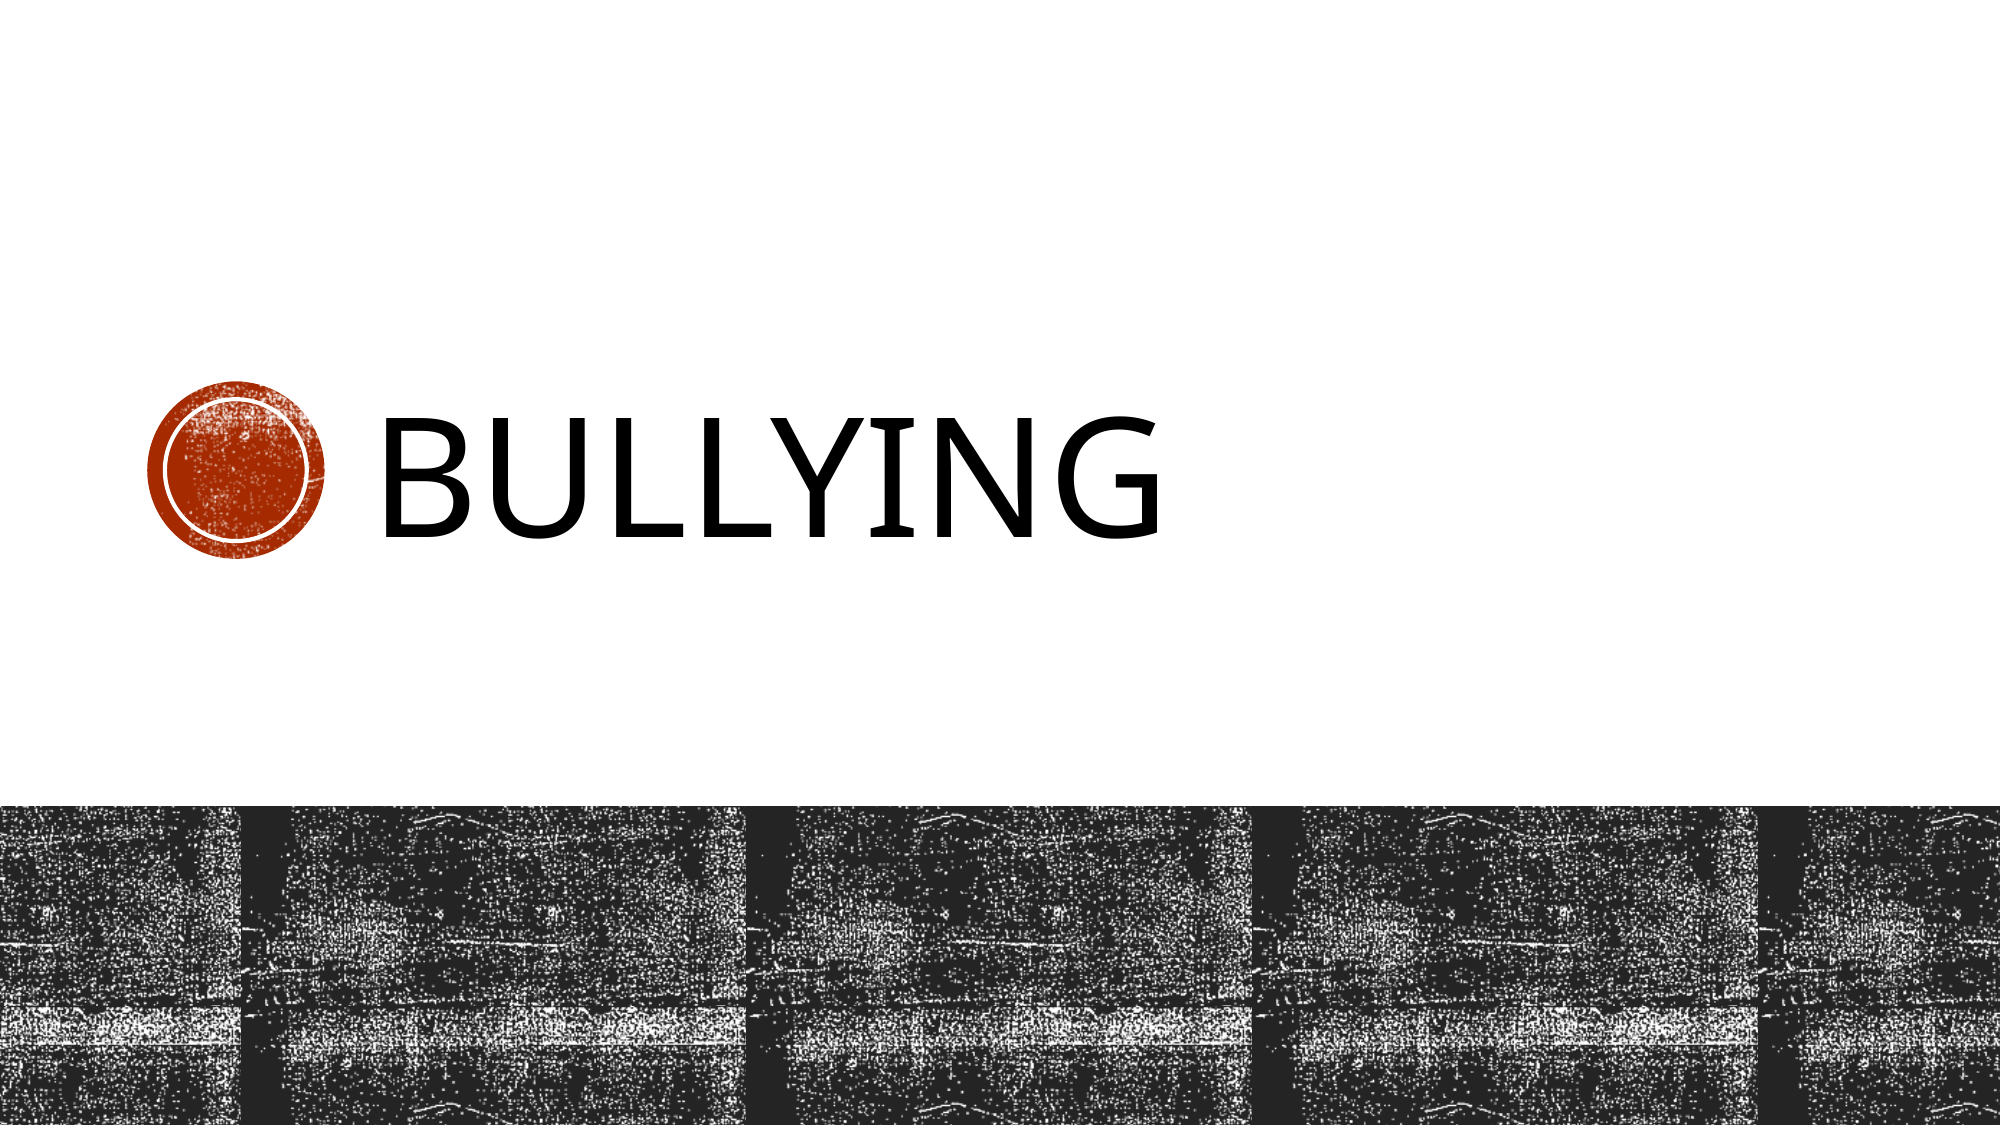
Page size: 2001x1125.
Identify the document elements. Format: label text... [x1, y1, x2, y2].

title bullying [355, 201, 1878, 779]
